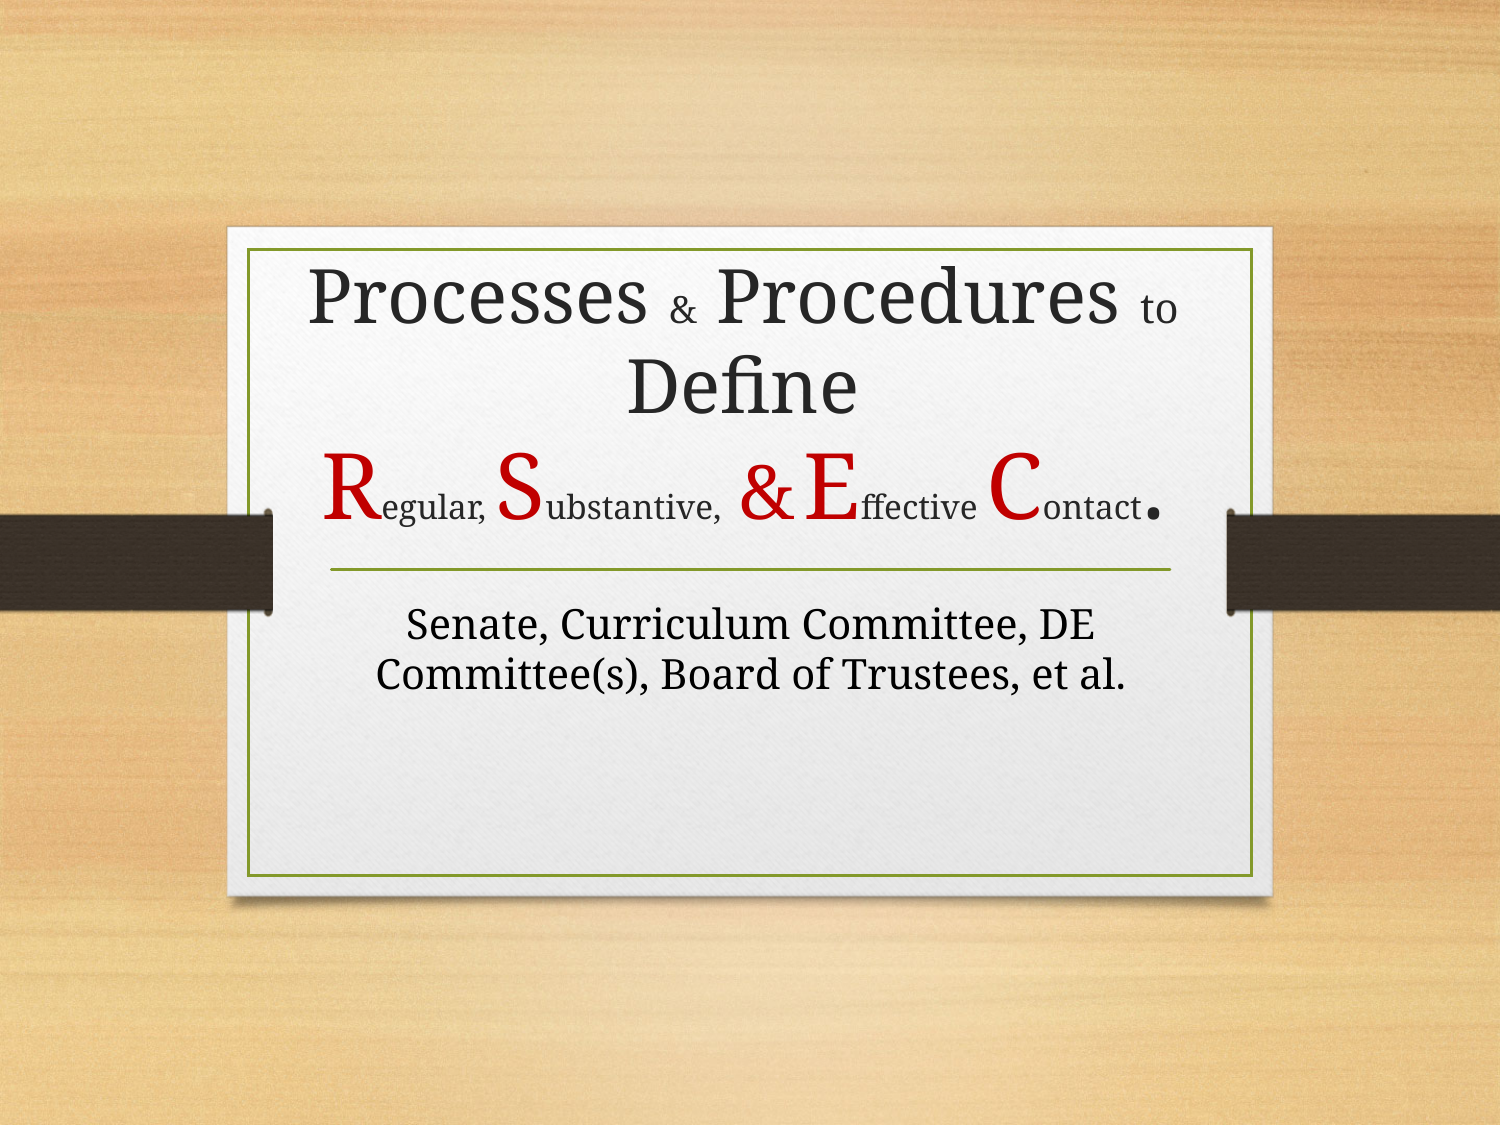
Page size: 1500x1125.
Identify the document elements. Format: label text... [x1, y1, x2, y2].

title Processes & Procedures to Define Regular, Substantive, & Effective Contact. [231, 297, 1255, 546]
picture [0, 0, 1500, 1125]
subtitle Senate, Curriculum Committee, DE Committee(s), Board of Trustees, et al. [315, 590, 1187, 817]
